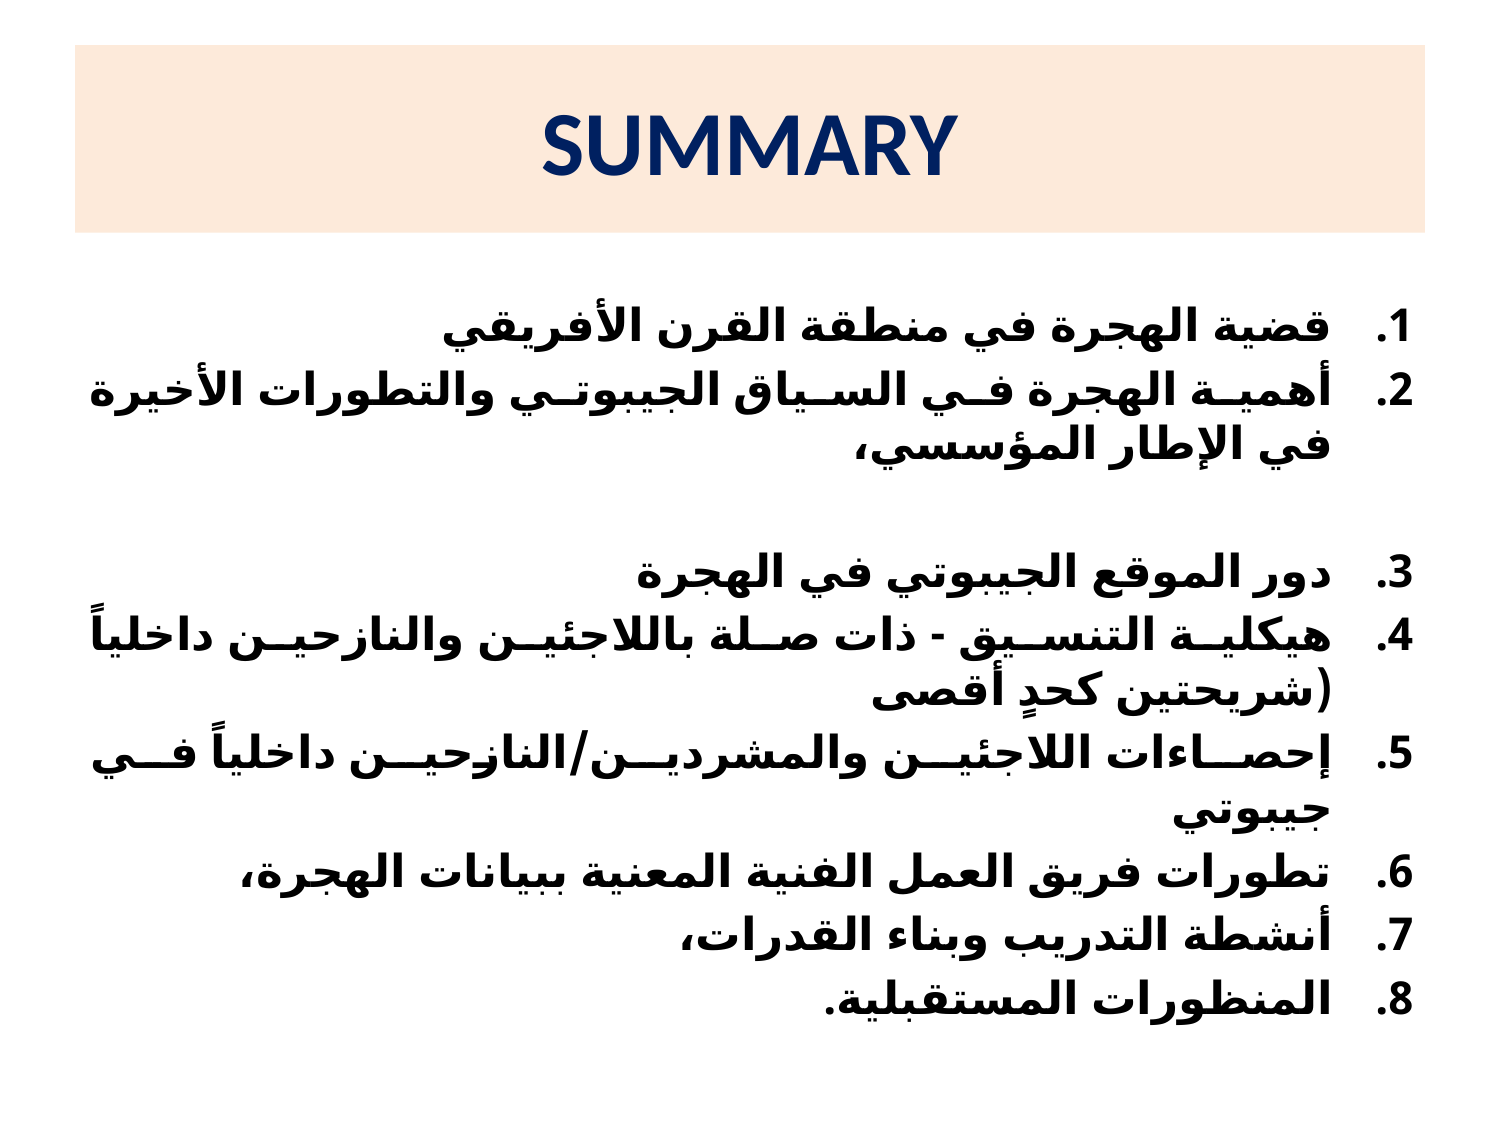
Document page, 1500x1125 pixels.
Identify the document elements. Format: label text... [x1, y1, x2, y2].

list قضية الهجرة في منطقة القرن الأفريقي أهمية الهجرة في السياق الجيبوتي والتطورات الأخيرة في الإطار المؤسسي، دور الموقع الجيبوتي في الهجرة هيكلية التنسيق - ذات صلة باللاجئين والنازحين داخلياً (شريحتين كحدٍ أقصى إحصاءات اللاجئين والمشردين/النازحين داخلياً في جيبوتي تطورات فريق العمل الفنية المعنية ببيانات الهجرة، أنشطة التدريب وبناء القدرات، المنظورات المستقبلية. [75, 288, 1425, 1032]
title SUMMARY [75, 45, 1425, 233]
